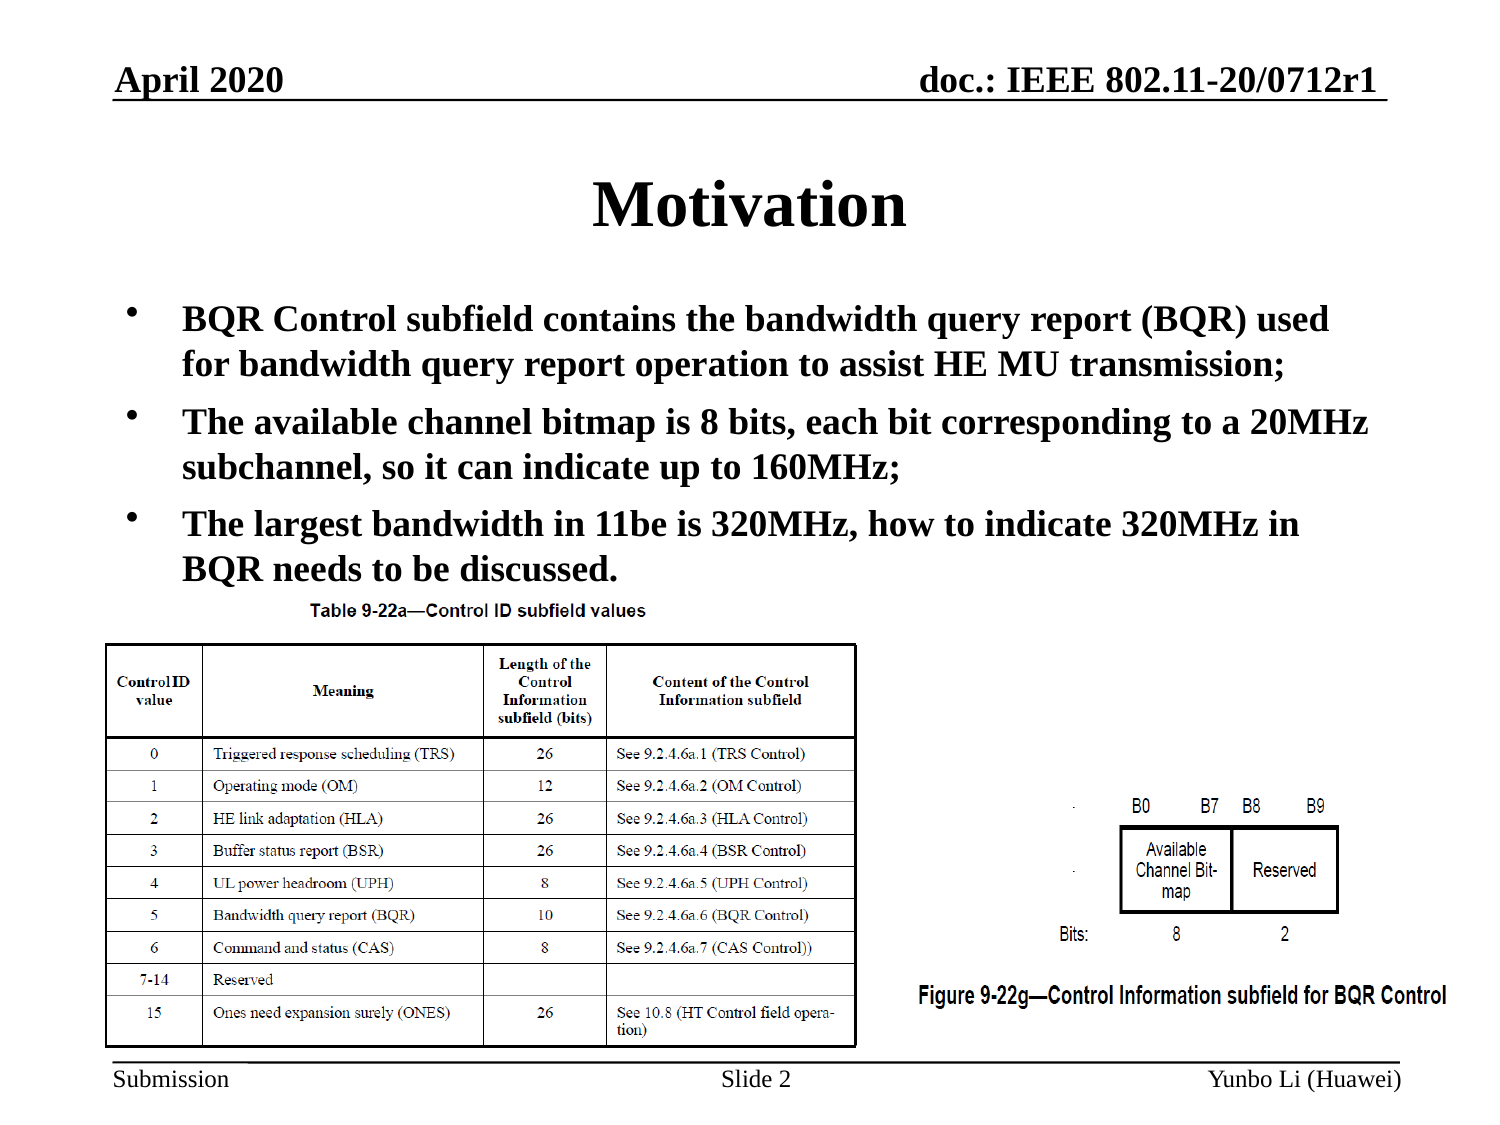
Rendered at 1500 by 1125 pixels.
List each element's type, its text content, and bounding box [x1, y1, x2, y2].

list BQR Control subfield contains the bandwidth query report (BQR) used for bandwidth query report operation to assist HE MU transmission; The available channel bitmap is 8 bits, each bit corresponding to a 20MHz subchannel, so it can indicate up to 160MHz; The largest bandwidth in 11be is 320MHz, how to indicate 320MHz in BQR needs to be discussed. [110, 286, 1386, 1063]
slide_number Slide 2 [712, 1061, 800, 1093]
picture [915, 787, 1451, 1010]
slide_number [114, 54, 286, 101]
picture [101, 599, 859, 1051]
footer Yunbo Li (Huawei) [1204, 1061, 1402, 1093]
title Motivation [112, 112, 1388, 288]
